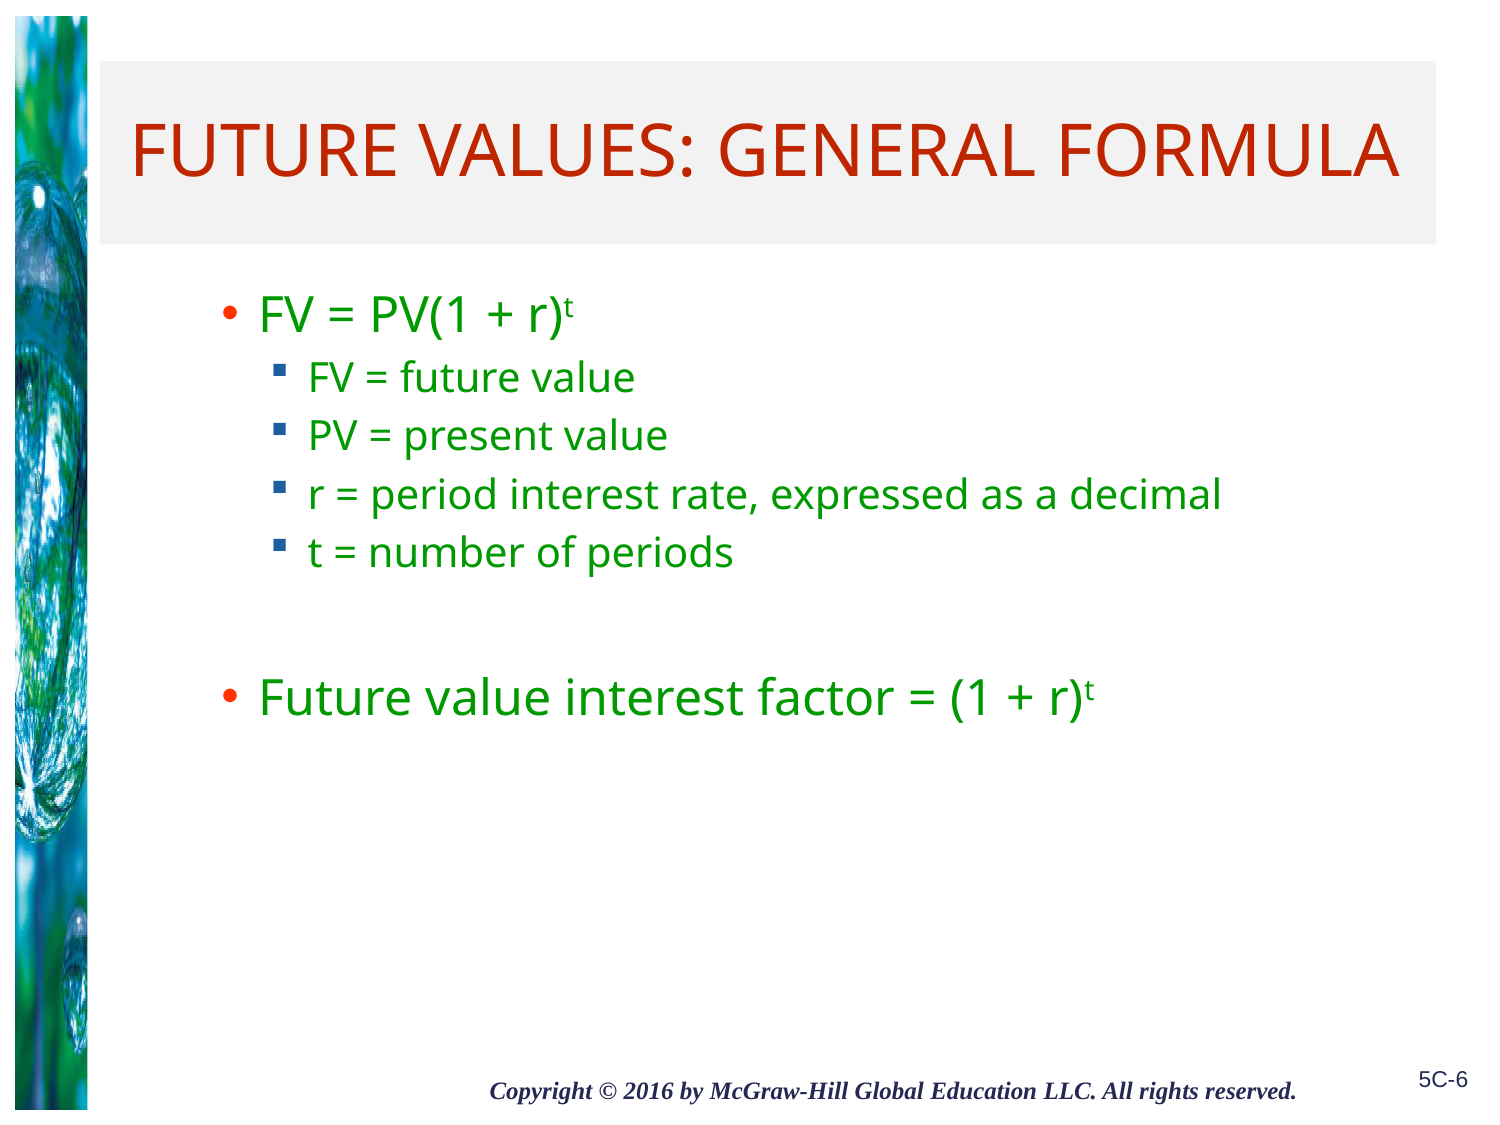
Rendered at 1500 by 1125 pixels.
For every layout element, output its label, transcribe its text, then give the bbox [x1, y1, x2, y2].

list FV = PV(1 + r)t FV = future value PV = present value r = period interest rate, expressed as a decimal t = number of periods Future value interest factor = (1 + r)t [187, 275, 1375, 1018]
text_box Copyright © 2016 by McGraw-Hill Global Education LLC. All rights reserved. [474, 1067, 1427, 1113]
title Future Values: General Formula [87, 62, 1443, 233]
text_box 5C-6 [1357, 1057, 1500, 1100]
